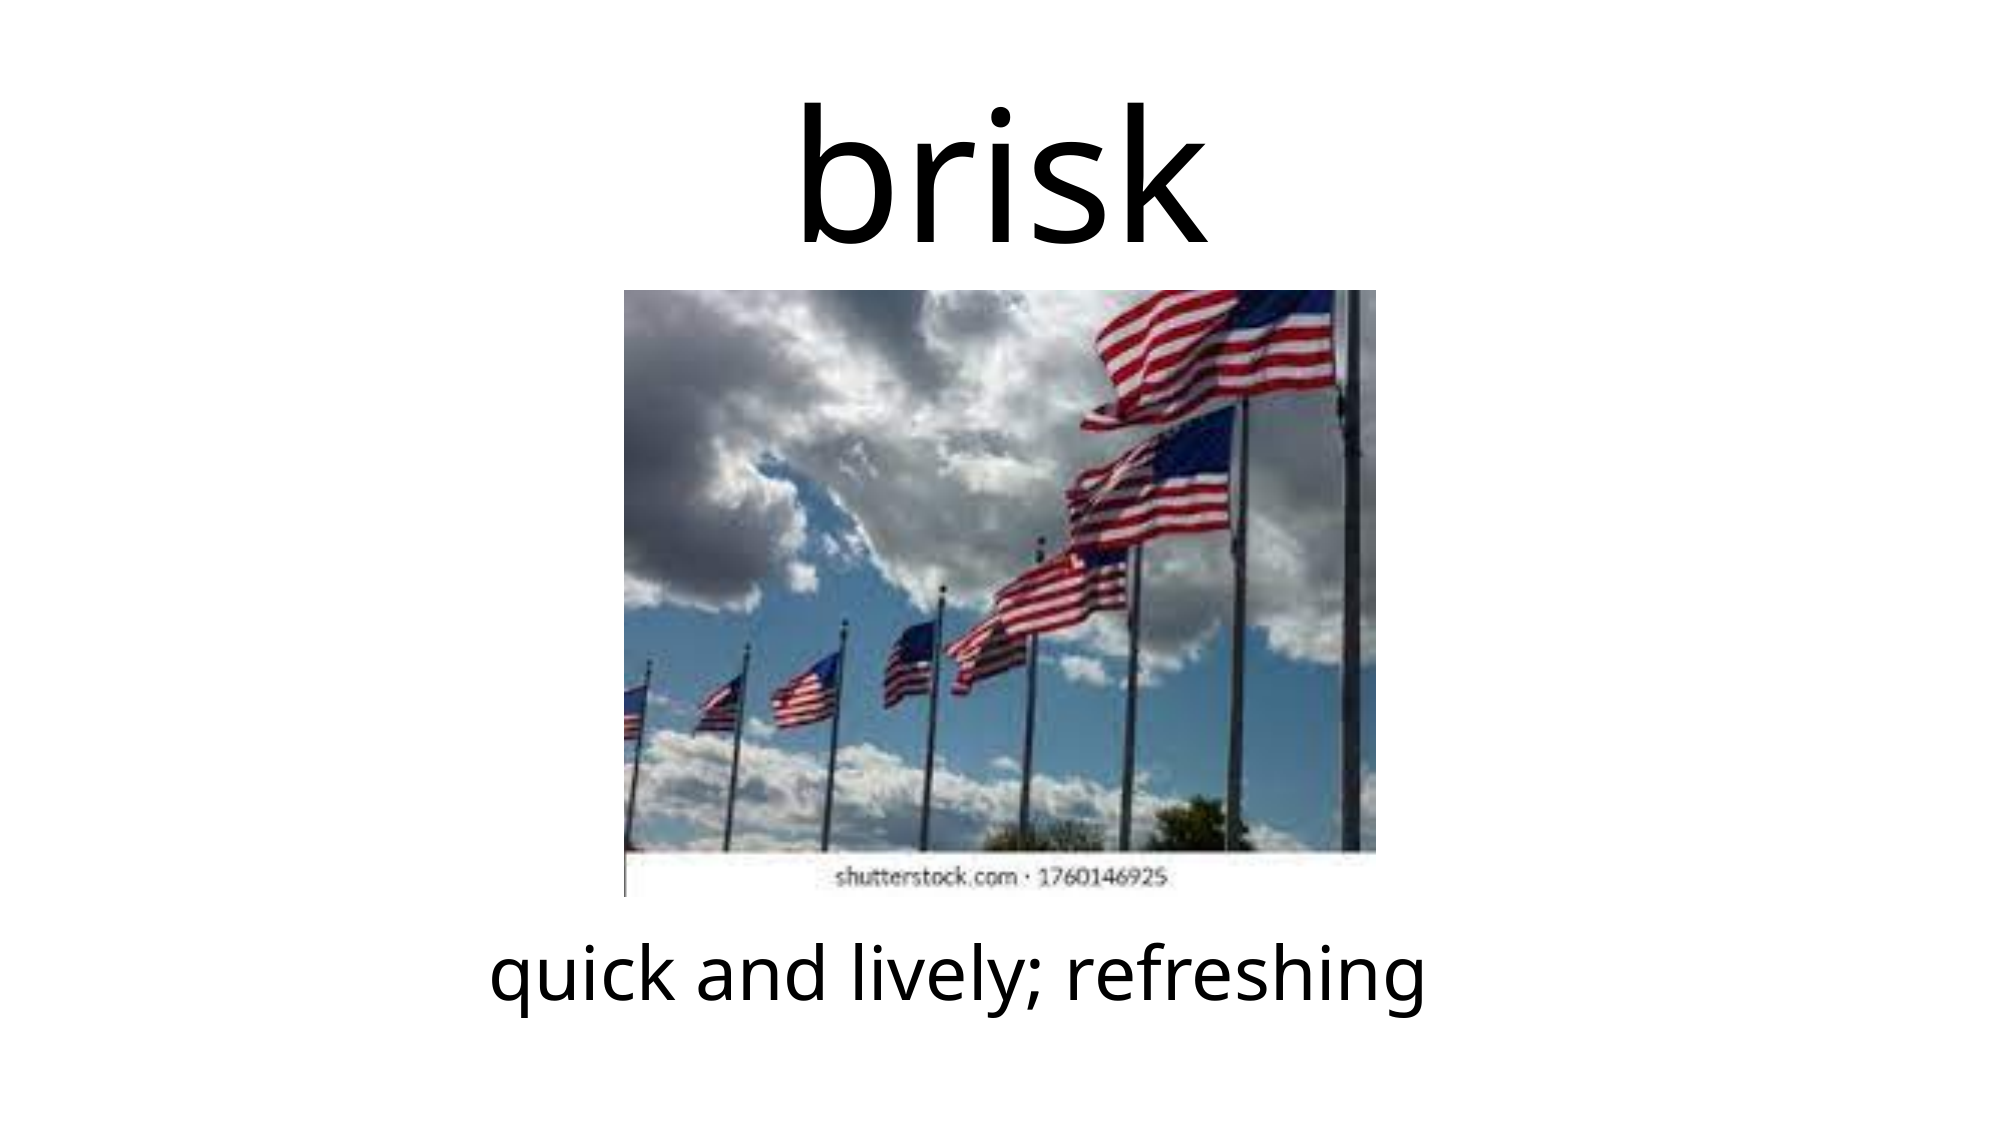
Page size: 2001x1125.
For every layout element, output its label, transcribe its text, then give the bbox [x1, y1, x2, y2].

picture [624, 290, 1376, 897]
text_box quick and lively; refreshing [167, 918, 1750, 1023]
title brisk [249, 135, 1750, 291]
